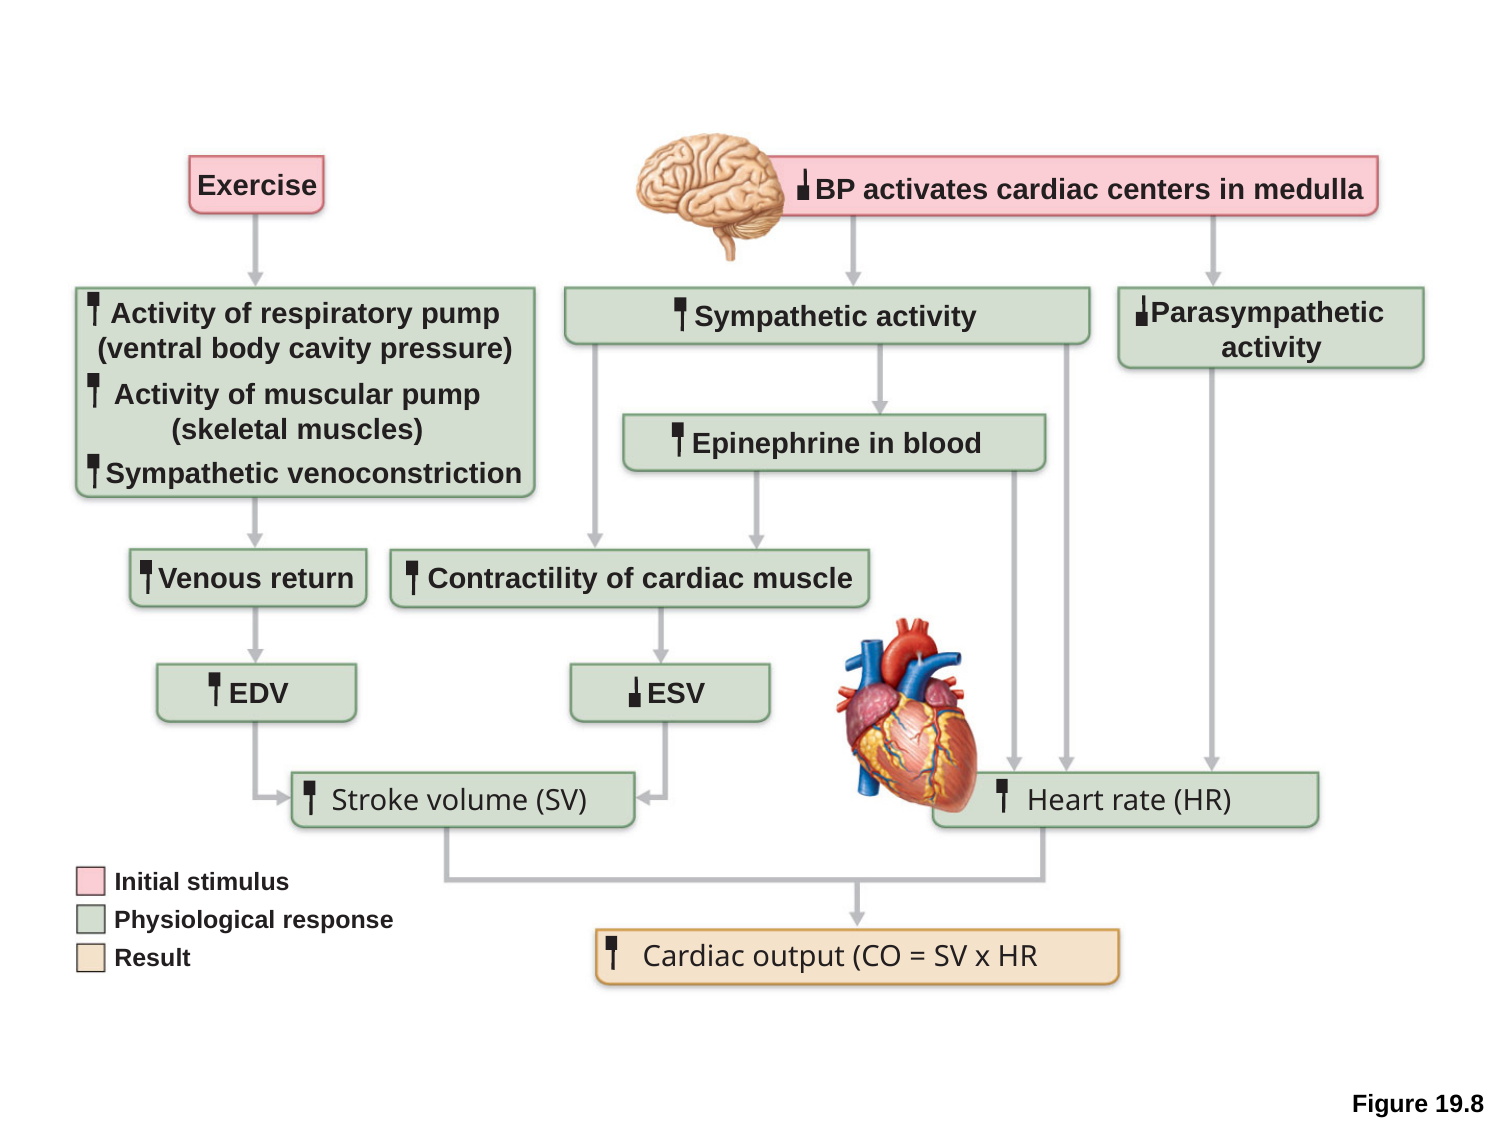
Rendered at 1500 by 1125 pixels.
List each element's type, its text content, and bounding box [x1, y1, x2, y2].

text_box Figure 19.8 [1337, 1079, 1500, 1125]
picture [66, 128, 1433, 996]
